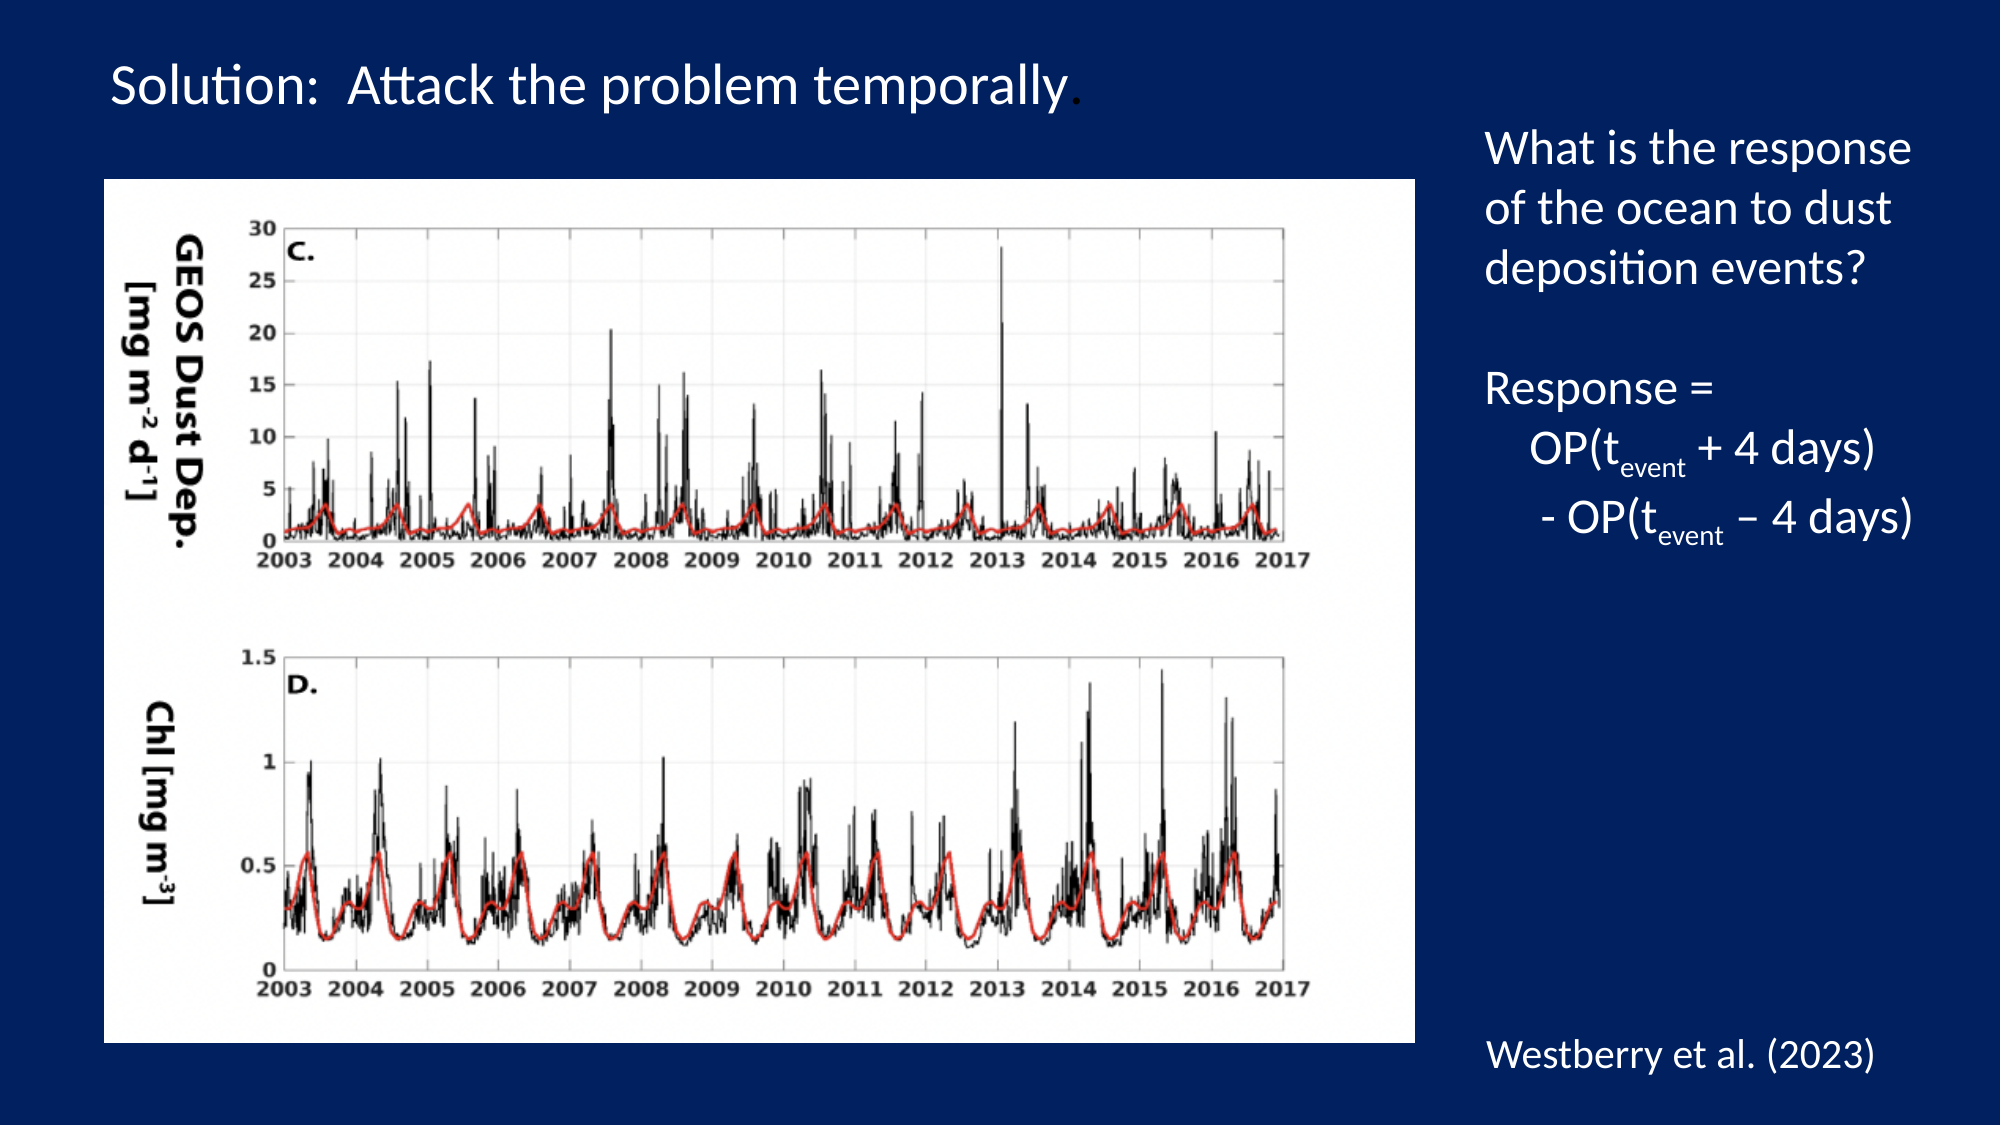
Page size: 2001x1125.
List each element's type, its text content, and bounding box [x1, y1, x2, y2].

text_box What is the response of the ocean to dust deposition events? Response = OP(tevent + 4 days) - OP(tevent – 4 days) [1469, 107, 1979, 559]
picture [104, 179, 1415, 1043]
text_box Westberry et al. (2023) [1471, 1019, 1892, 1085]
text_box Solution: Attack the problem temporally. [97, 39, 1098, 124]
